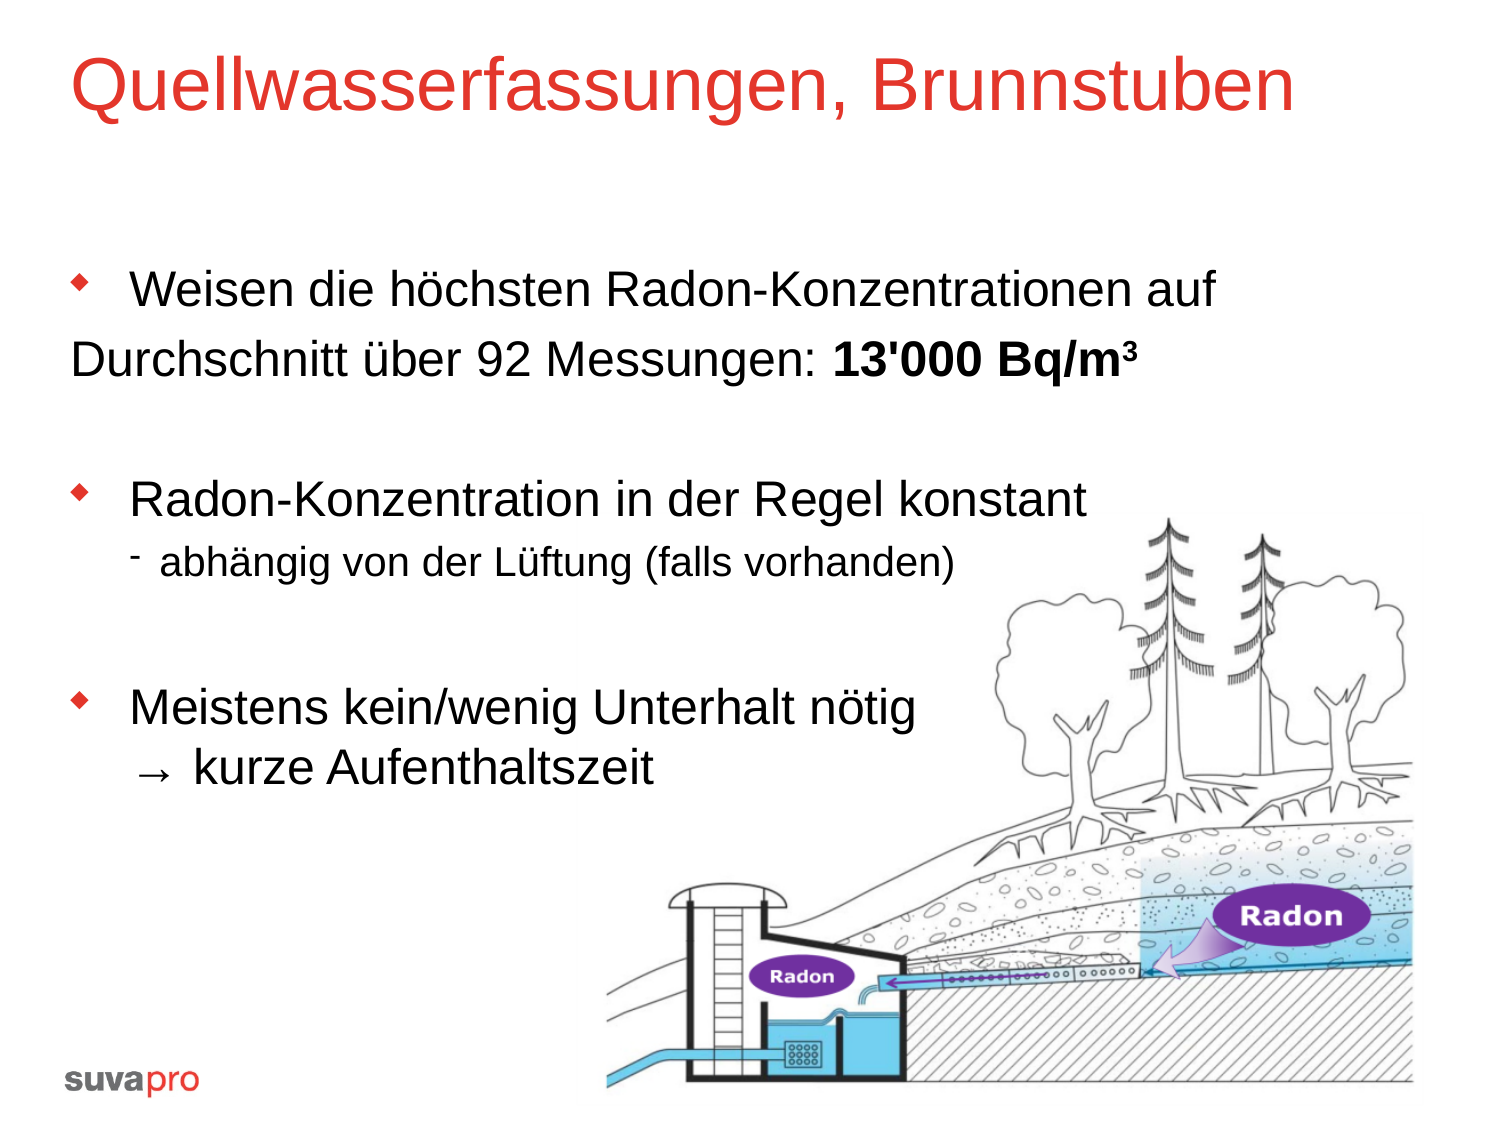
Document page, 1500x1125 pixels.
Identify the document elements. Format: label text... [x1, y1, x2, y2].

list Weisen die höchsten Radon-Konzentrationen auf Durchschnitt über 92 Messungen: 13'000 Bq/m3 Radon-Konzentration in der Regel konstant abhängig von der Lüftung (falls vorhanden) Meistens kein/wenig Unterhalt nötig → kurze Aufenthaltszeit [64, 248, 1448, 882]
title Quellwasserfassungen, Brunnstuben [64, 23, 1448, 232]
picture [575, 512, 1424, 1107]
picture [64, 1070, 199, 1099]
